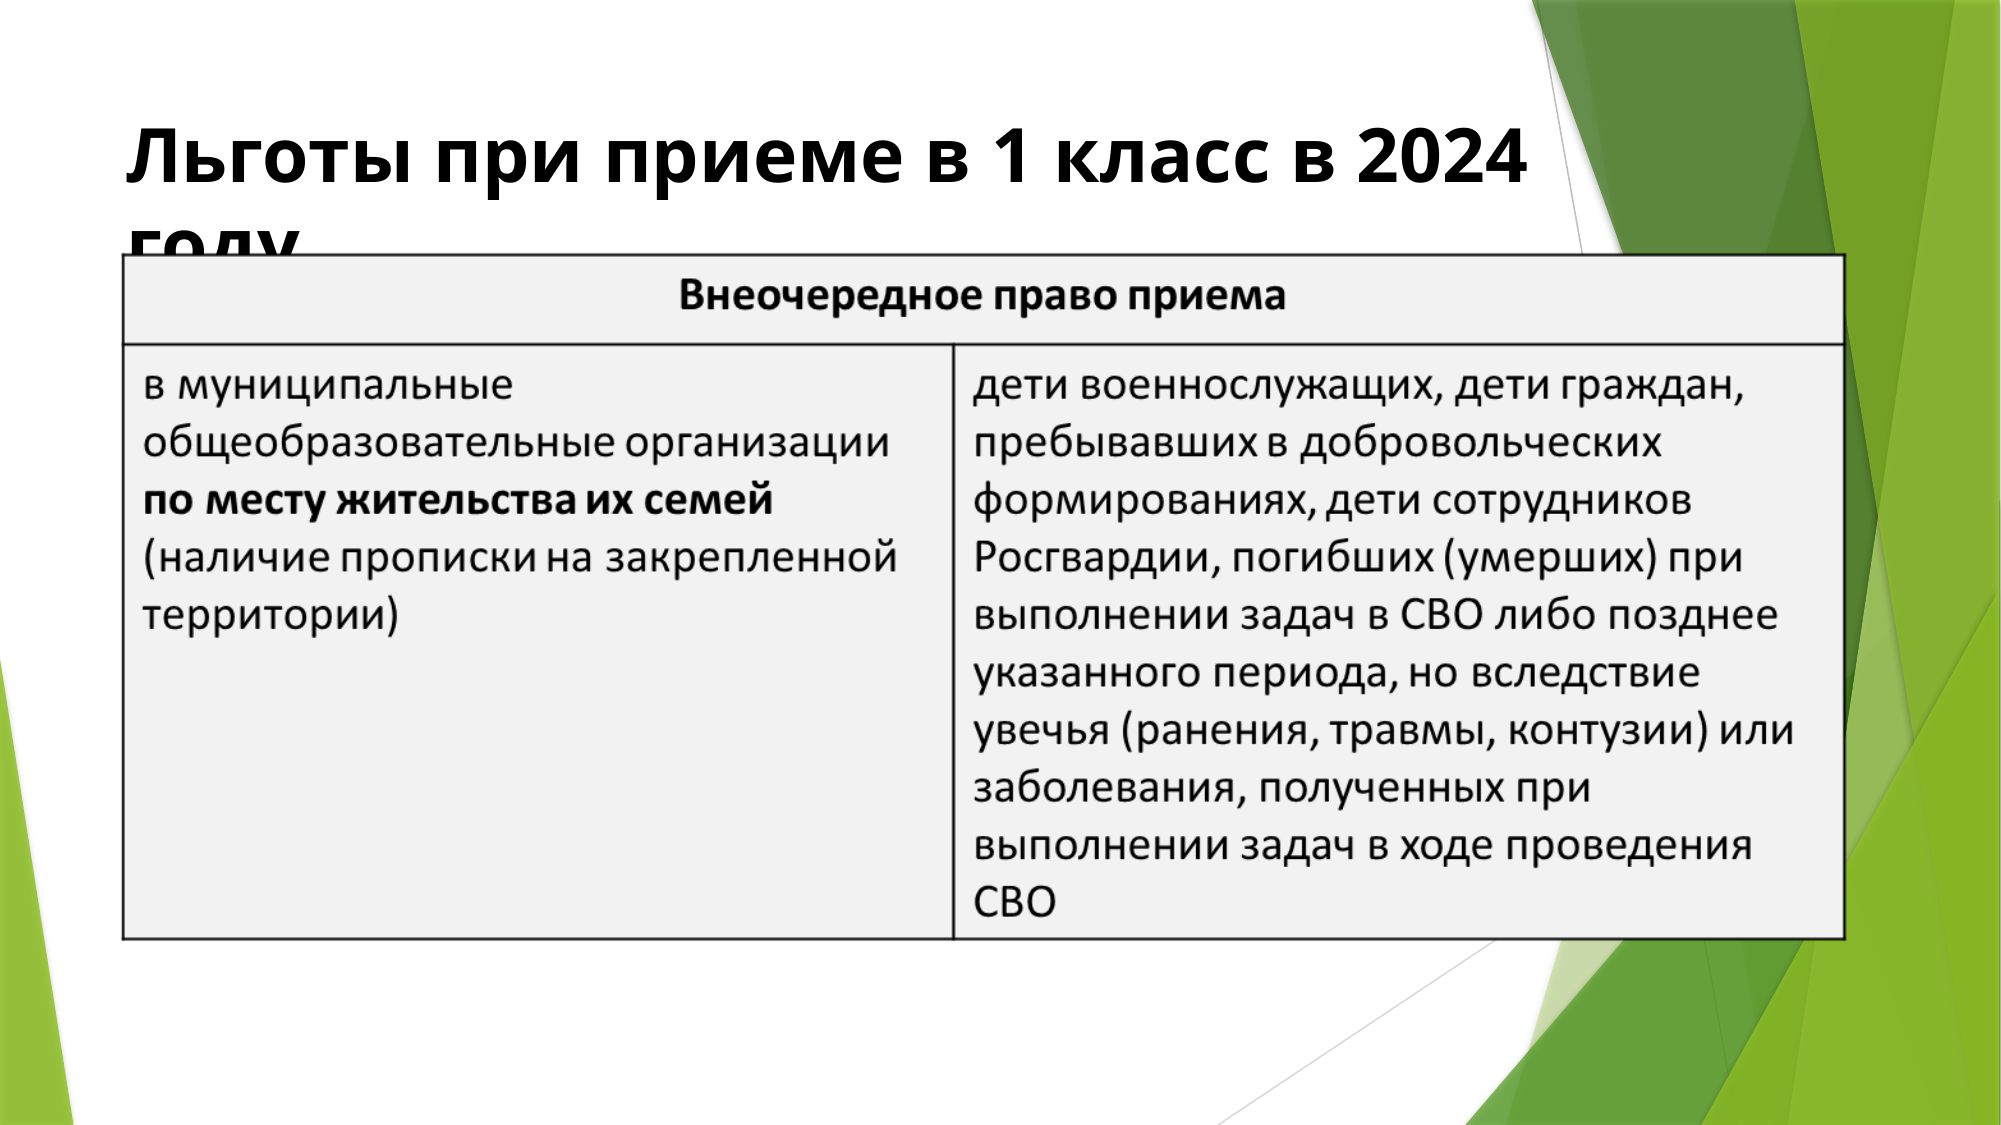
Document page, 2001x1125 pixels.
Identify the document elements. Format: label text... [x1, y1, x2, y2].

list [121, 247, 1849, 960]
title Льготы при приеме в 1 класс в 2024 году [111, 99, 1699, 317]
